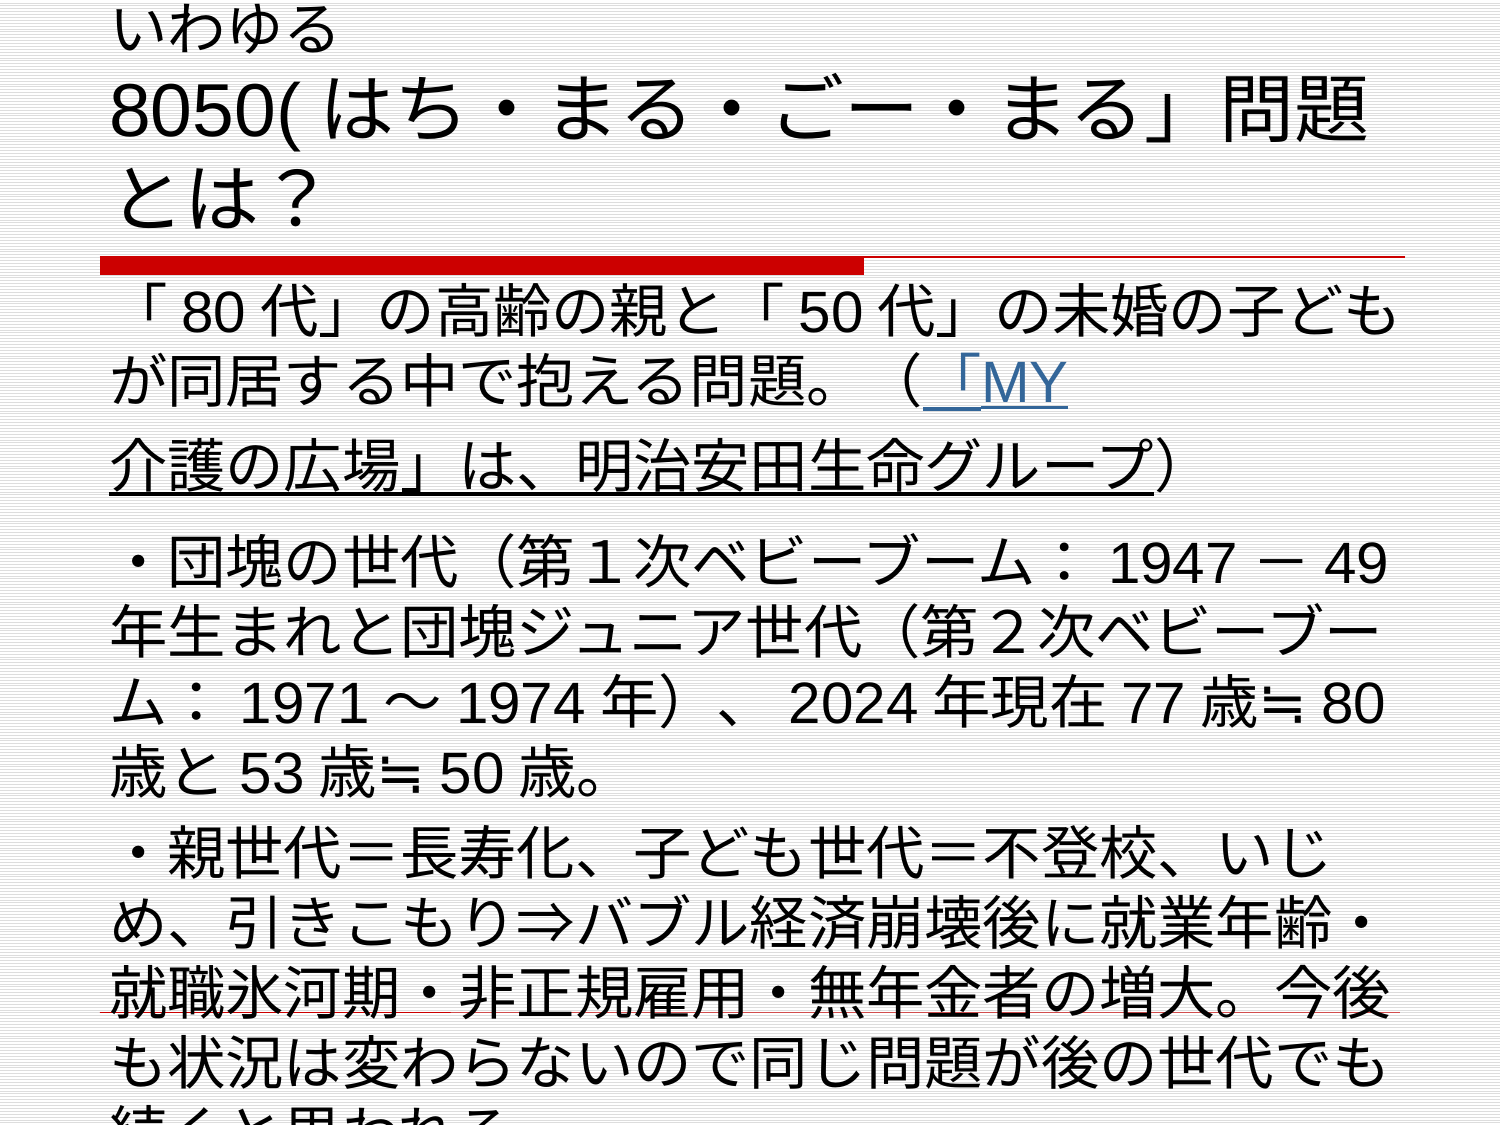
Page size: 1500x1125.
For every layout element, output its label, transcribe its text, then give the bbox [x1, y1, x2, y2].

title いわゆる 8050(はち・まる・ごー・まる」問題とは？ [93, 49, 1407, 250]
list 「80代」の高齢の親と「50代」の未婚の子どもが同居する中で抱える問題。（「MY介護の広場」は、明治安田生命グループ） ・団塊の世代（第１次ベビーブーム：1947－49年生まれと団塊ジュニア世代（第２次ベビーブーム：1971〜1974年）、2024年現在77歳≒80歳と53歳≒50歳。 ・親世代＝長寿化、子ども世代＝不登校、いじめ、引きこもり⇒バブル経済崩壊後に就業年齢・就職氷河期・非正規雇用・無年金者の増大。今後も状況は変わらないので同じ問題が後の世代でも続くと思われる。 [93, 266, 1448, 1024]
